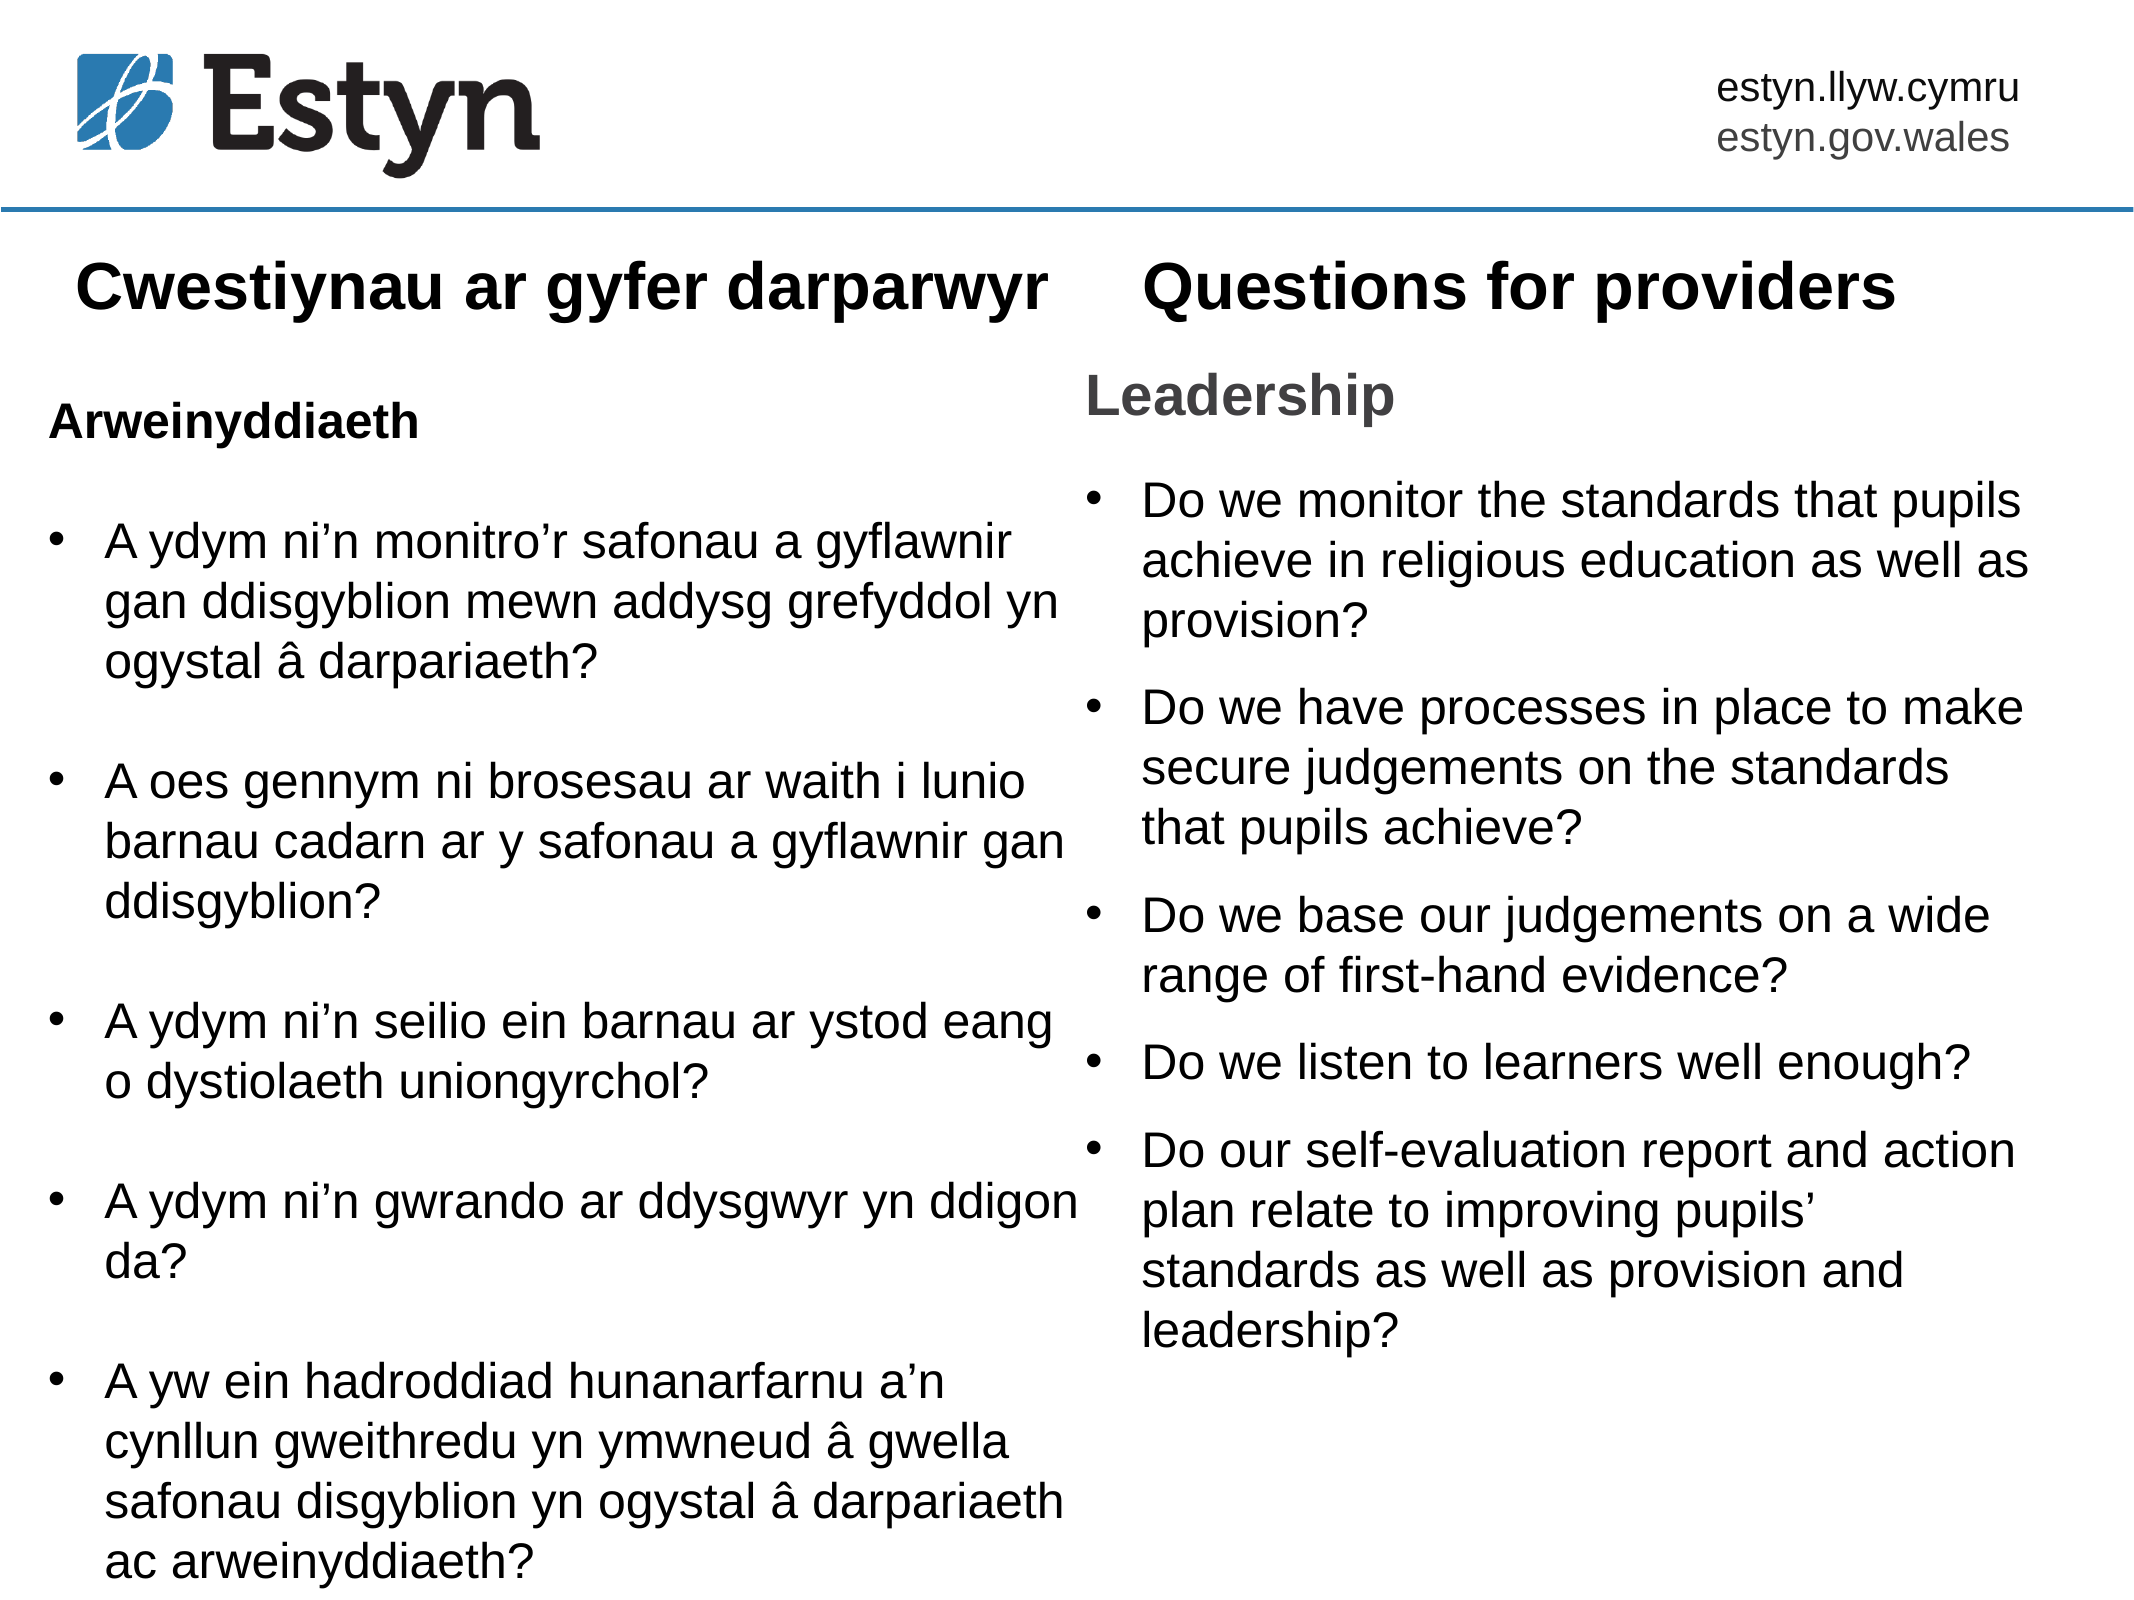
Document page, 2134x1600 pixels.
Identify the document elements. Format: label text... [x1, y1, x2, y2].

title Cwestiynau ar gyfer darparwyr Questions for providers [35, 236, 2110, 327]
text_box Arweinyddiaeth A ydym ni’n monitro’r safonau a gyflawnir gan ddisgyblion mewn addysg grefyddol yn ogystal â darpariaeth? A oes gennym ni brosesau ar waith i lunio barnau cadarn ar y safonau a gyflawnir gan ddisgyblion? A ydym ni’n seilio ein barnau ar ystod eang o dystiolaeth uniongyrchol? A ydym ni’n gwrando ar ddysgwyr yn ddigon da? A yw ein hadroddiad hunanarfarnu a’n cynllun gweithredu yn ymwneud â gwella safonau disgyblion yn ogystal â darpariaeth ac arweinyddiaeth? [33, 381, 1100, 1596]
list Leadership Do we monitor the standards that pupils achieve in religious education as well as provision? Do we have processes in place to make secure judgements on the standards that pupils achieve? Do we base our judgements on a wide range of first-hand evidence? Do we listen to learners well enough? Do our self-evaluation report and action plan relate to improving pupils’ standards as well as provision and leadership? [1085, 357, 2034, 1481]
picture [71, 37, 545, 185]
